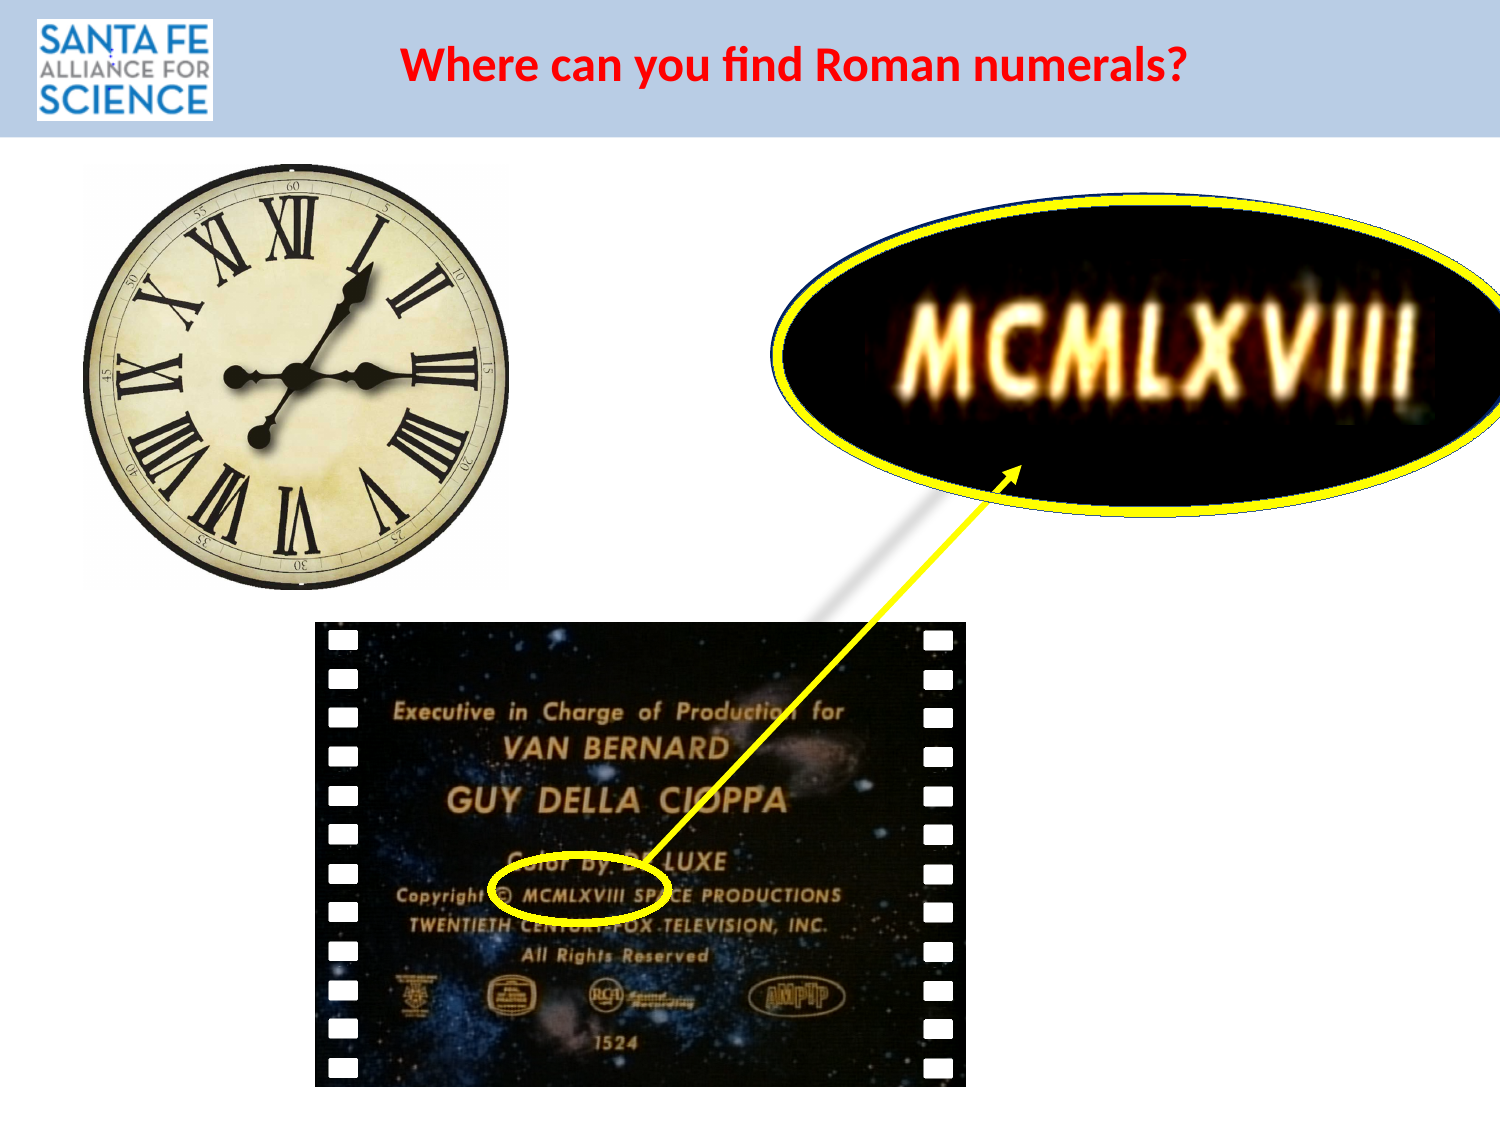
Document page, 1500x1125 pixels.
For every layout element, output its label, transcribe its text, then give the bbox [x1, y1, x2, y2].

text_box [0, 0, 1500, 139]
text_box Where can you find Roman numerals? [384, 24, 1205, 99]
picture [315, 621, 967, 1087]
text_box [487, 194, 1500, 927]
picture [82, 164, 509, 590]
picture [37, 19, 213, 122]
